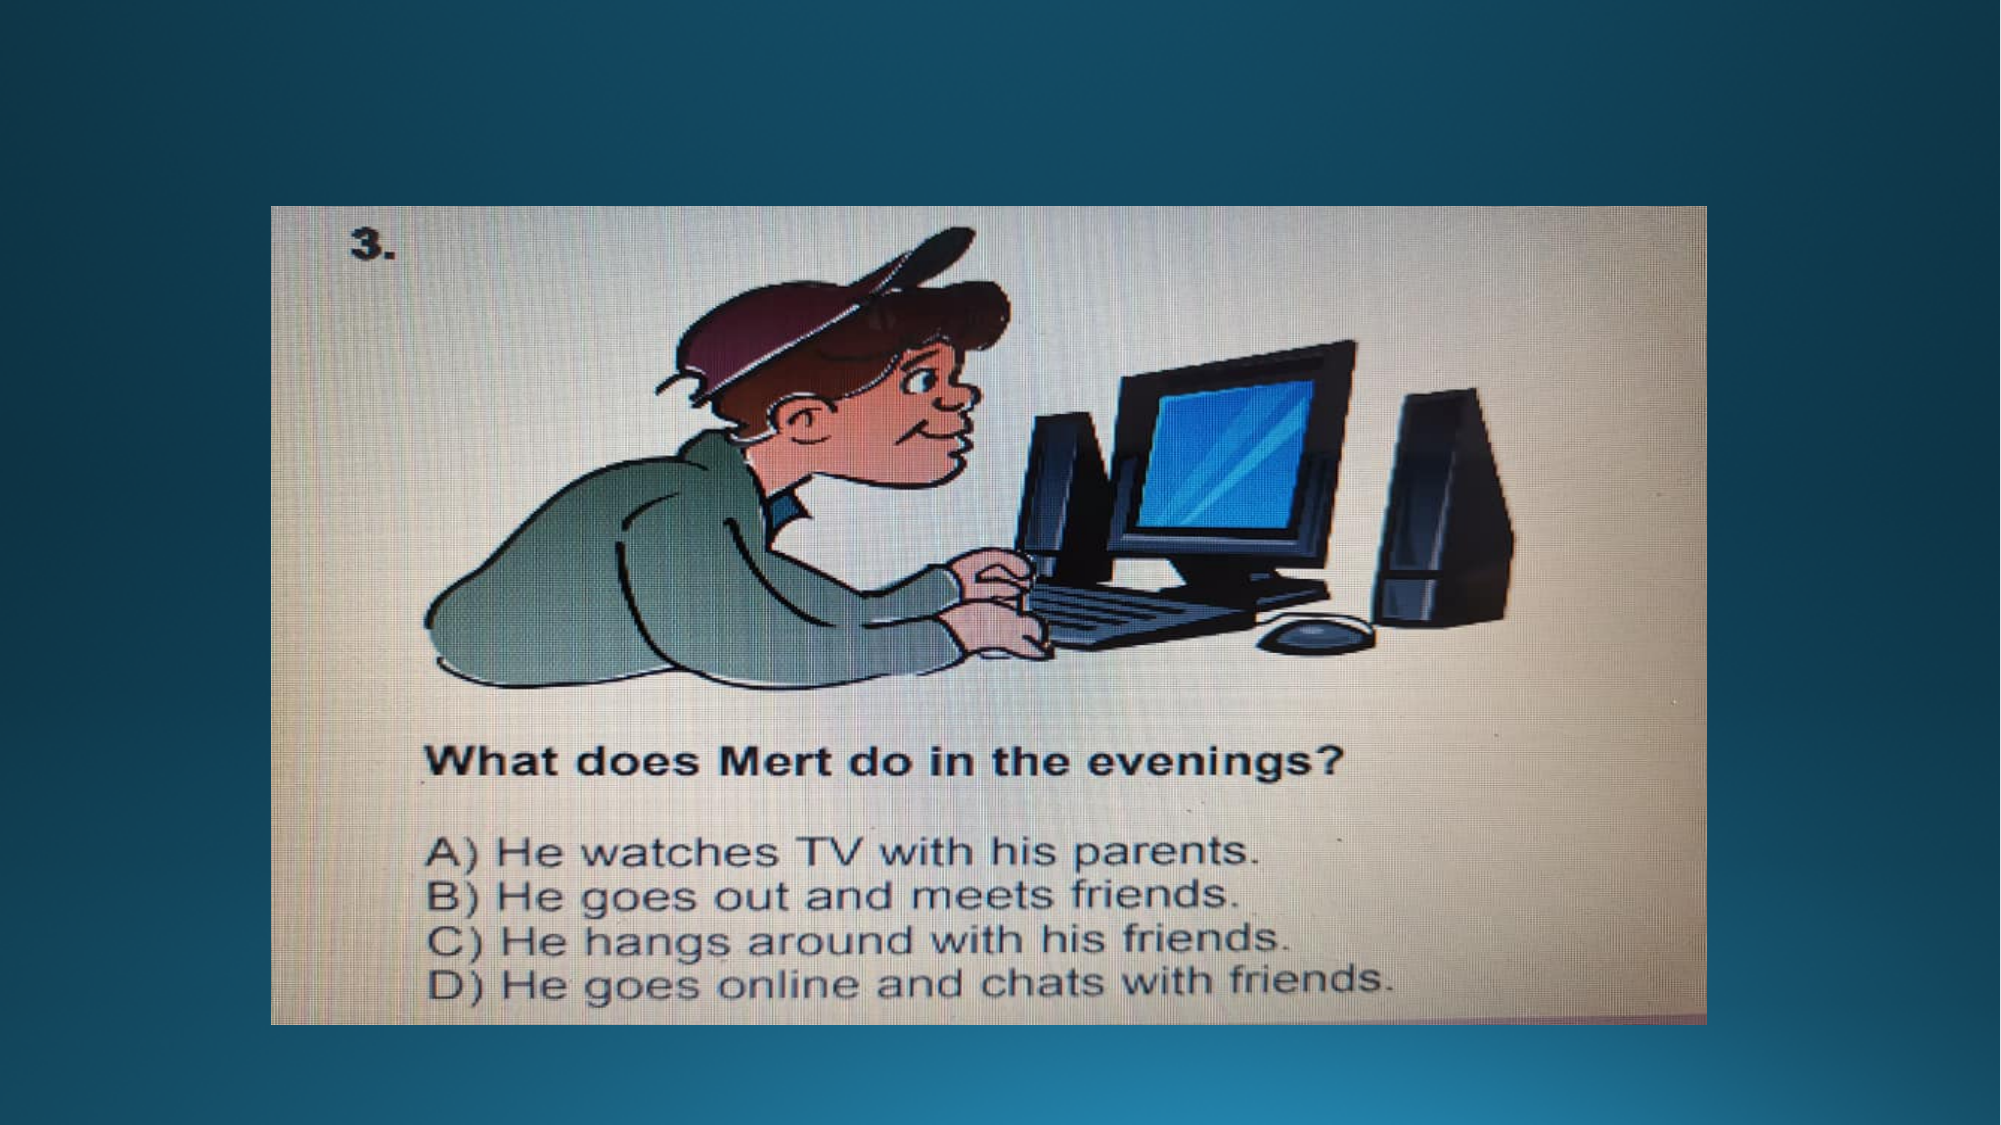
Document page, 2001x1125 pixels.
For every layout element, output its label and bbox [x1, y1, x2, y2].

list [271, 206, 1707, 1025]
picture [0, 0, 2001, 1125]
